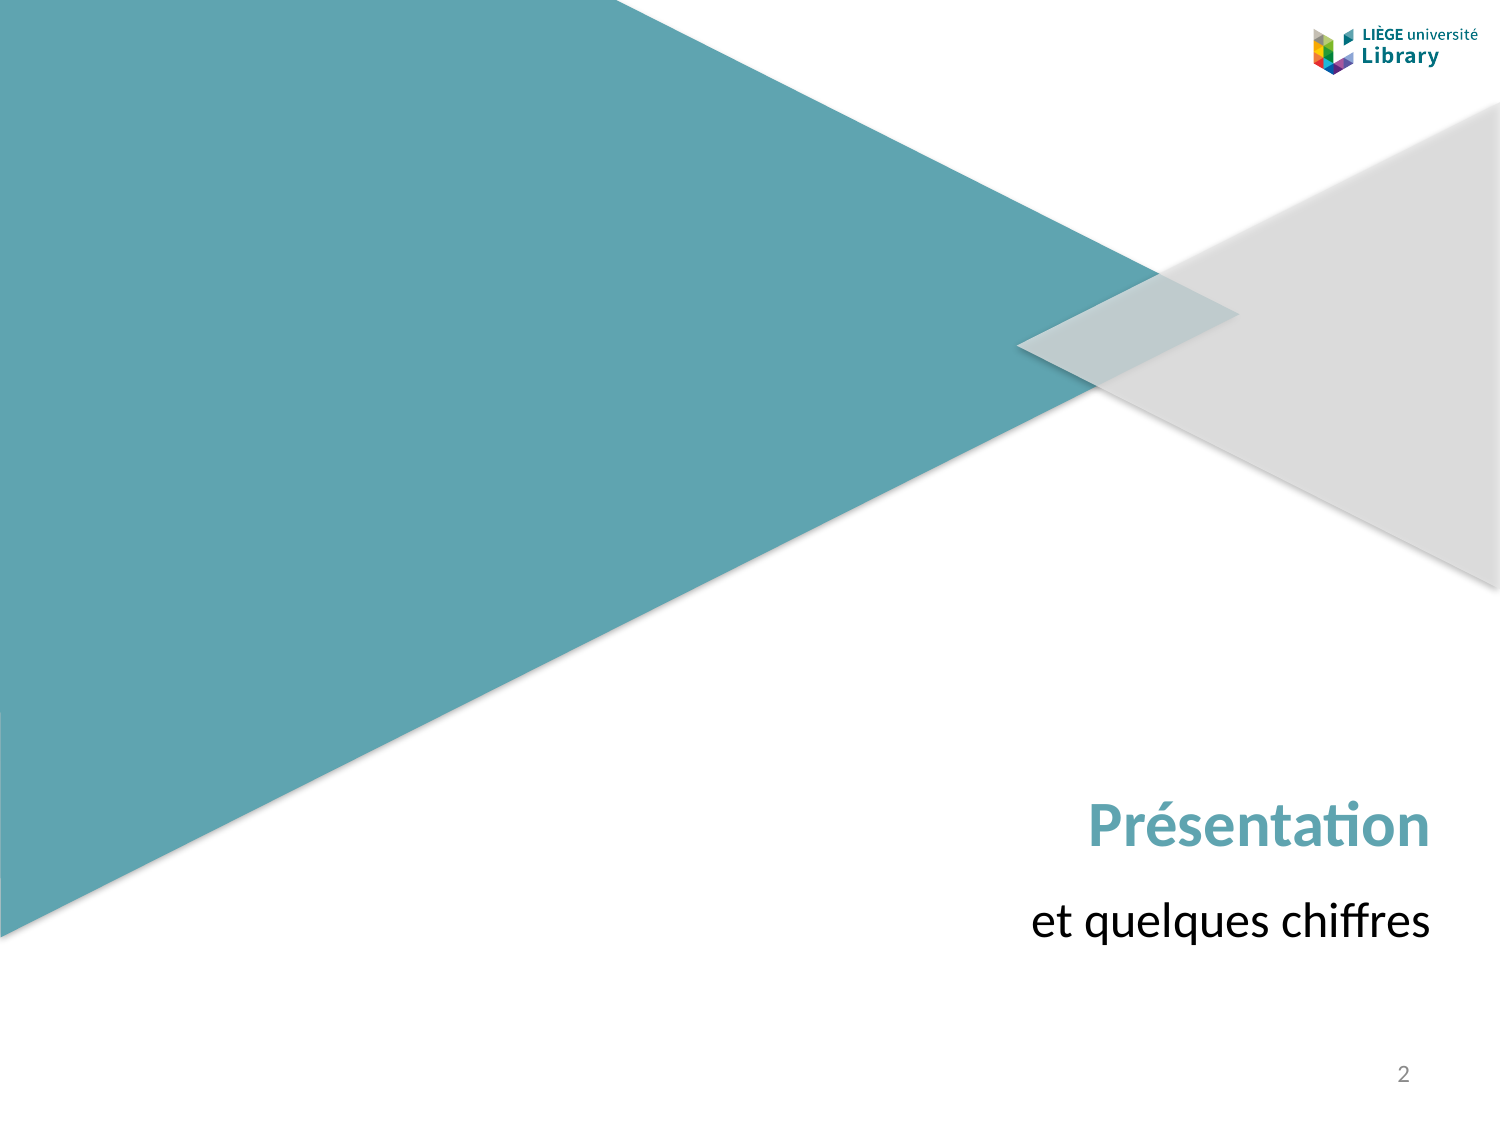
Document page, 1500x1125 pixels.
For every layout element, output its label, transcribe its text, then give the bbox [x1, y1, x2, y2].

picture [1296, 11, 1495, 93]
slide_number 2 [1074, 1042, 1425, 1103]
title Présentation [523, 773, 1446, 867]
list et quelques chiffres [523, 879, 1446, 960]
